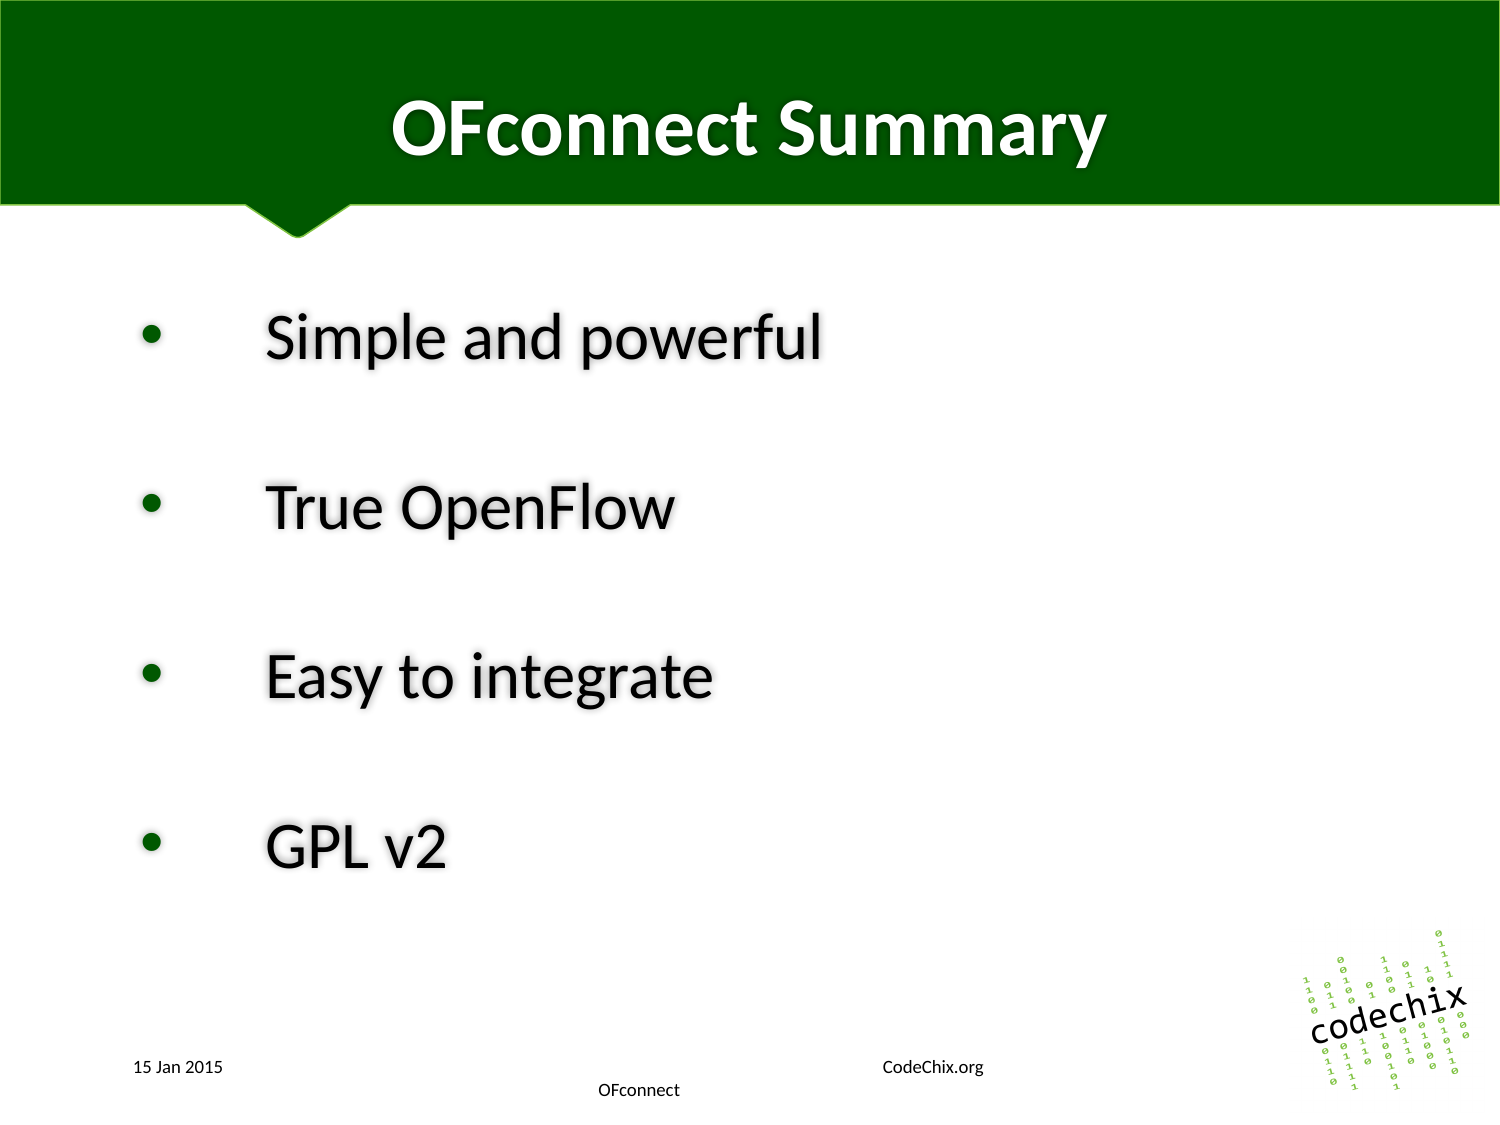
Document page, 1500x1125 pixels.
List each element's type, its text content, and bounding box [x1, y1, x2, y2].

picture [1289, 917, 1485, 1113]
title OFconnect Summary [132, 20, 1367, 180]
text_box 15 Jan 2015 CodeChix.org OFconnect [132, 1061, 1165, 1100]
text_box Simple and powerful True OpenFlow Easy to integrate GPL v2 [132, 285, 1367, 988]
